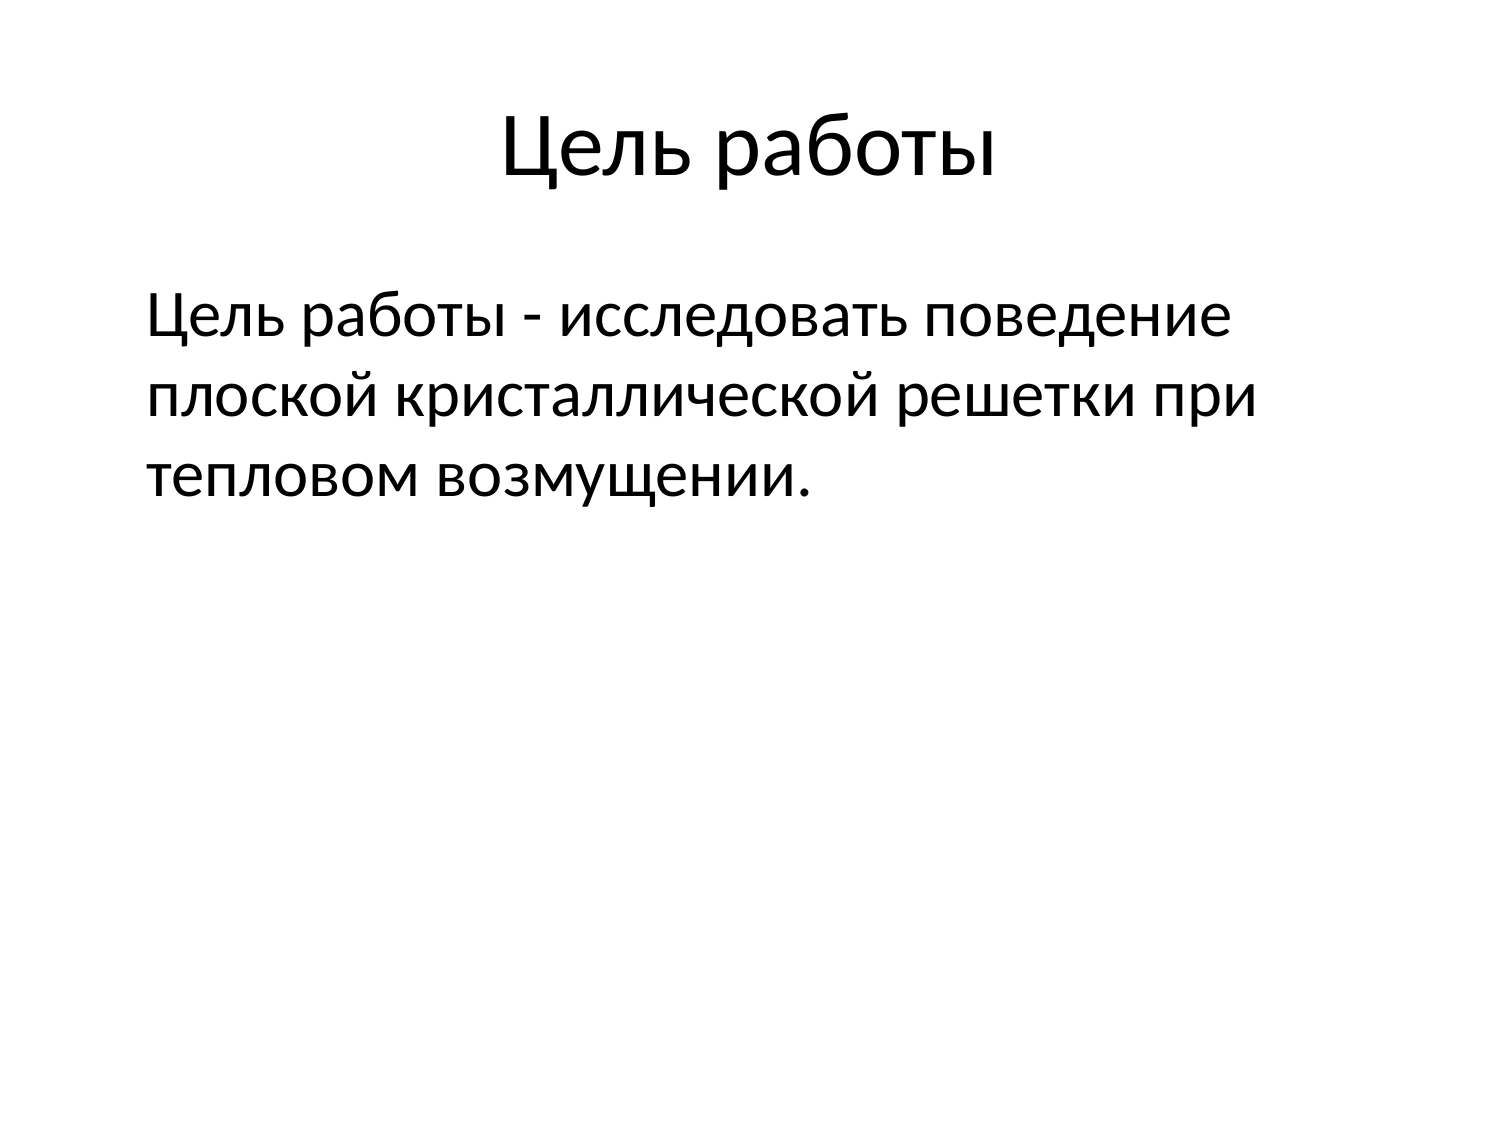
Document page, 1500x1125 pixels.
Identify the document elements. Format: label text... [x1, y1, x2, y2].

title Цель работы [75, 45, 1425, 233]
list Цель работы - исследовать поведение плоской кристаллической решетки при тепловом возмущении. [75, 262, 1425, 1005]
